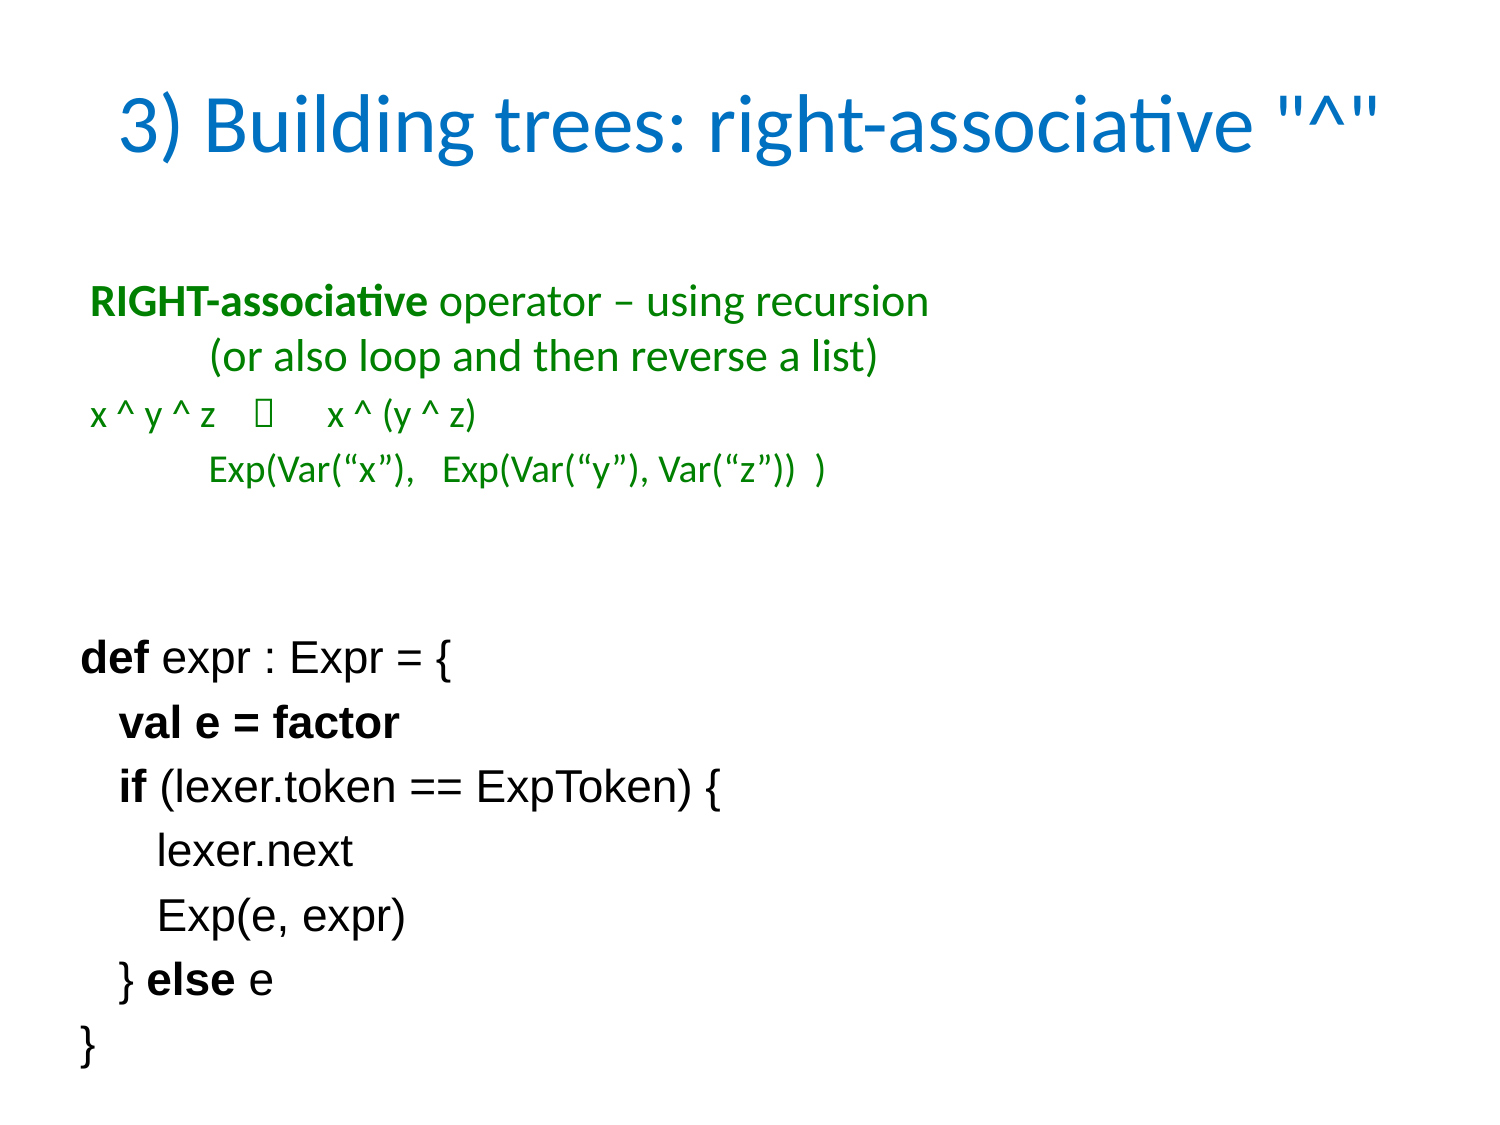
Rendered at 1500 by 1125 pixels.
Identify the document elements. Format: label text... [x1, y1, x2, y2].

title 3) Building trees: right-associative "^" [74, 25, 1426, 214]
text_box def expr : Expr = { val e = factor if (lexer.token == ExpToken) { lexer.next Exp(e, expr) } else e } [65, 620, 799, 1079]
list RIGHT-associative operator – using recursion (or also loop and then reverse a list) x ^ y ^ z  x ^ (y ^ z) Exp(Var(“x”), Exp(Var(“y”), Var(“z”)) ) [74, 262, 1426, 501]
